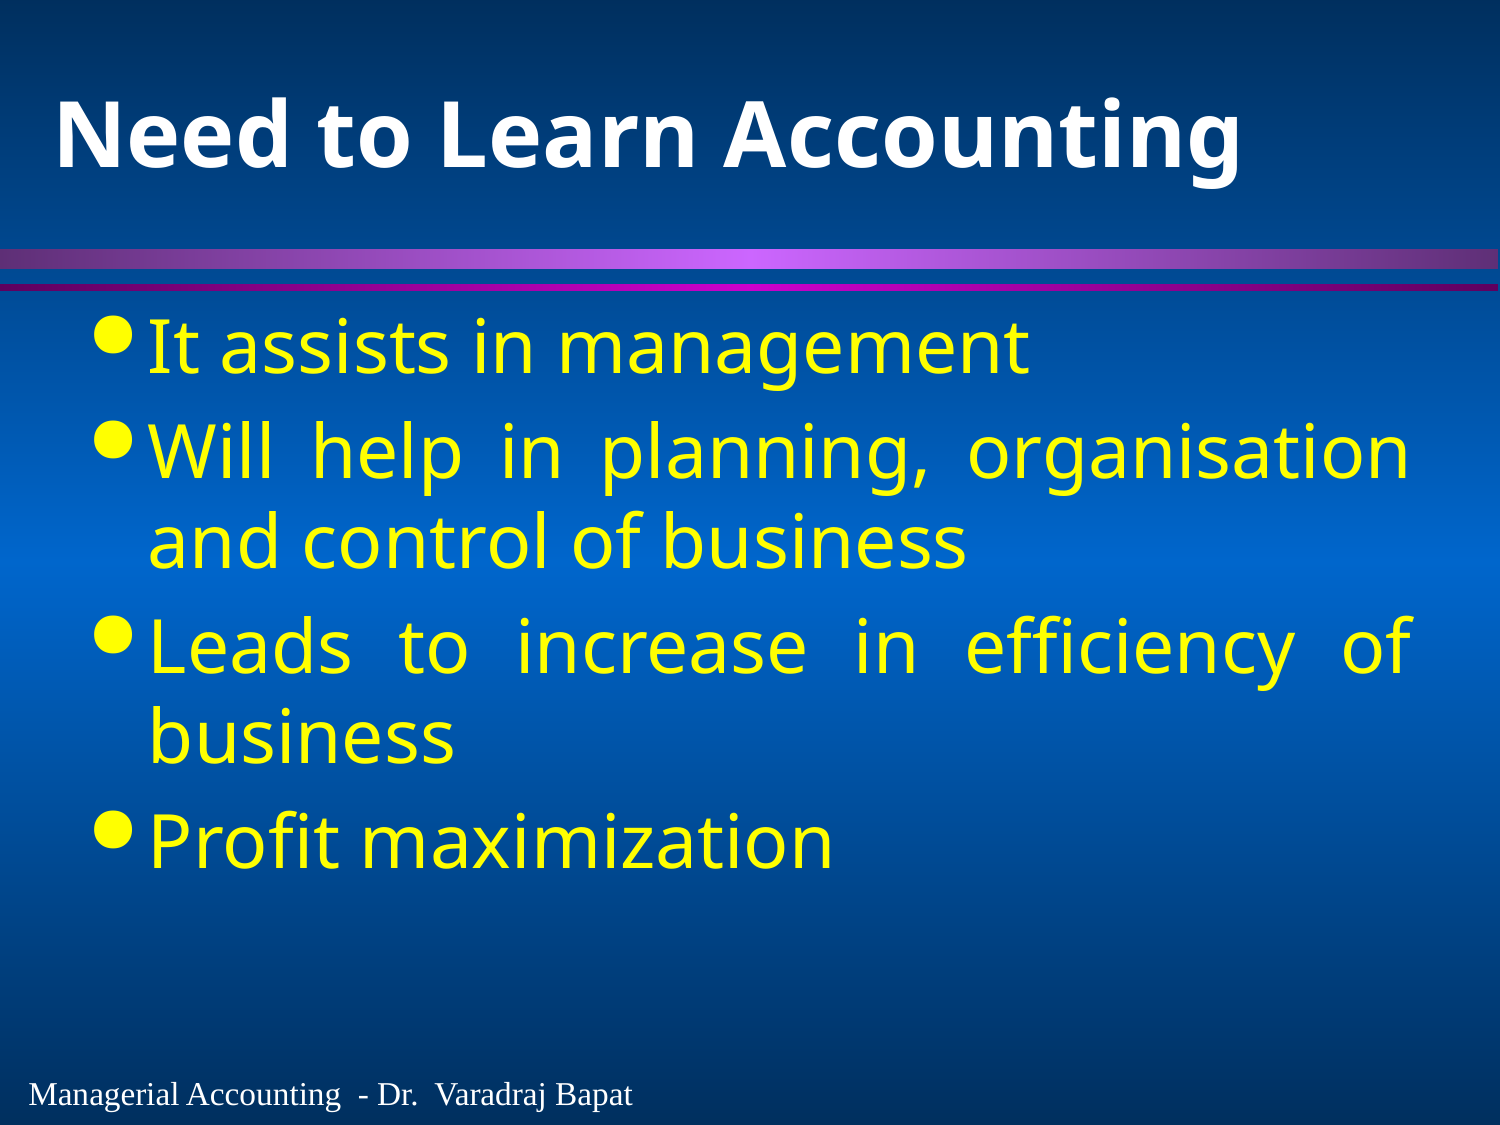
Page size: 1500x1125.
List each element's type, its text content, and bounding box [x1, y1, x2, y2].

title Need to Learn Accounting [36, 36, 1476, 225]
list It assists in management Will help in planning, organisation and control of business Leads to increase in efficiency of business Profit maximization [76, 290, 1428, 1060]
